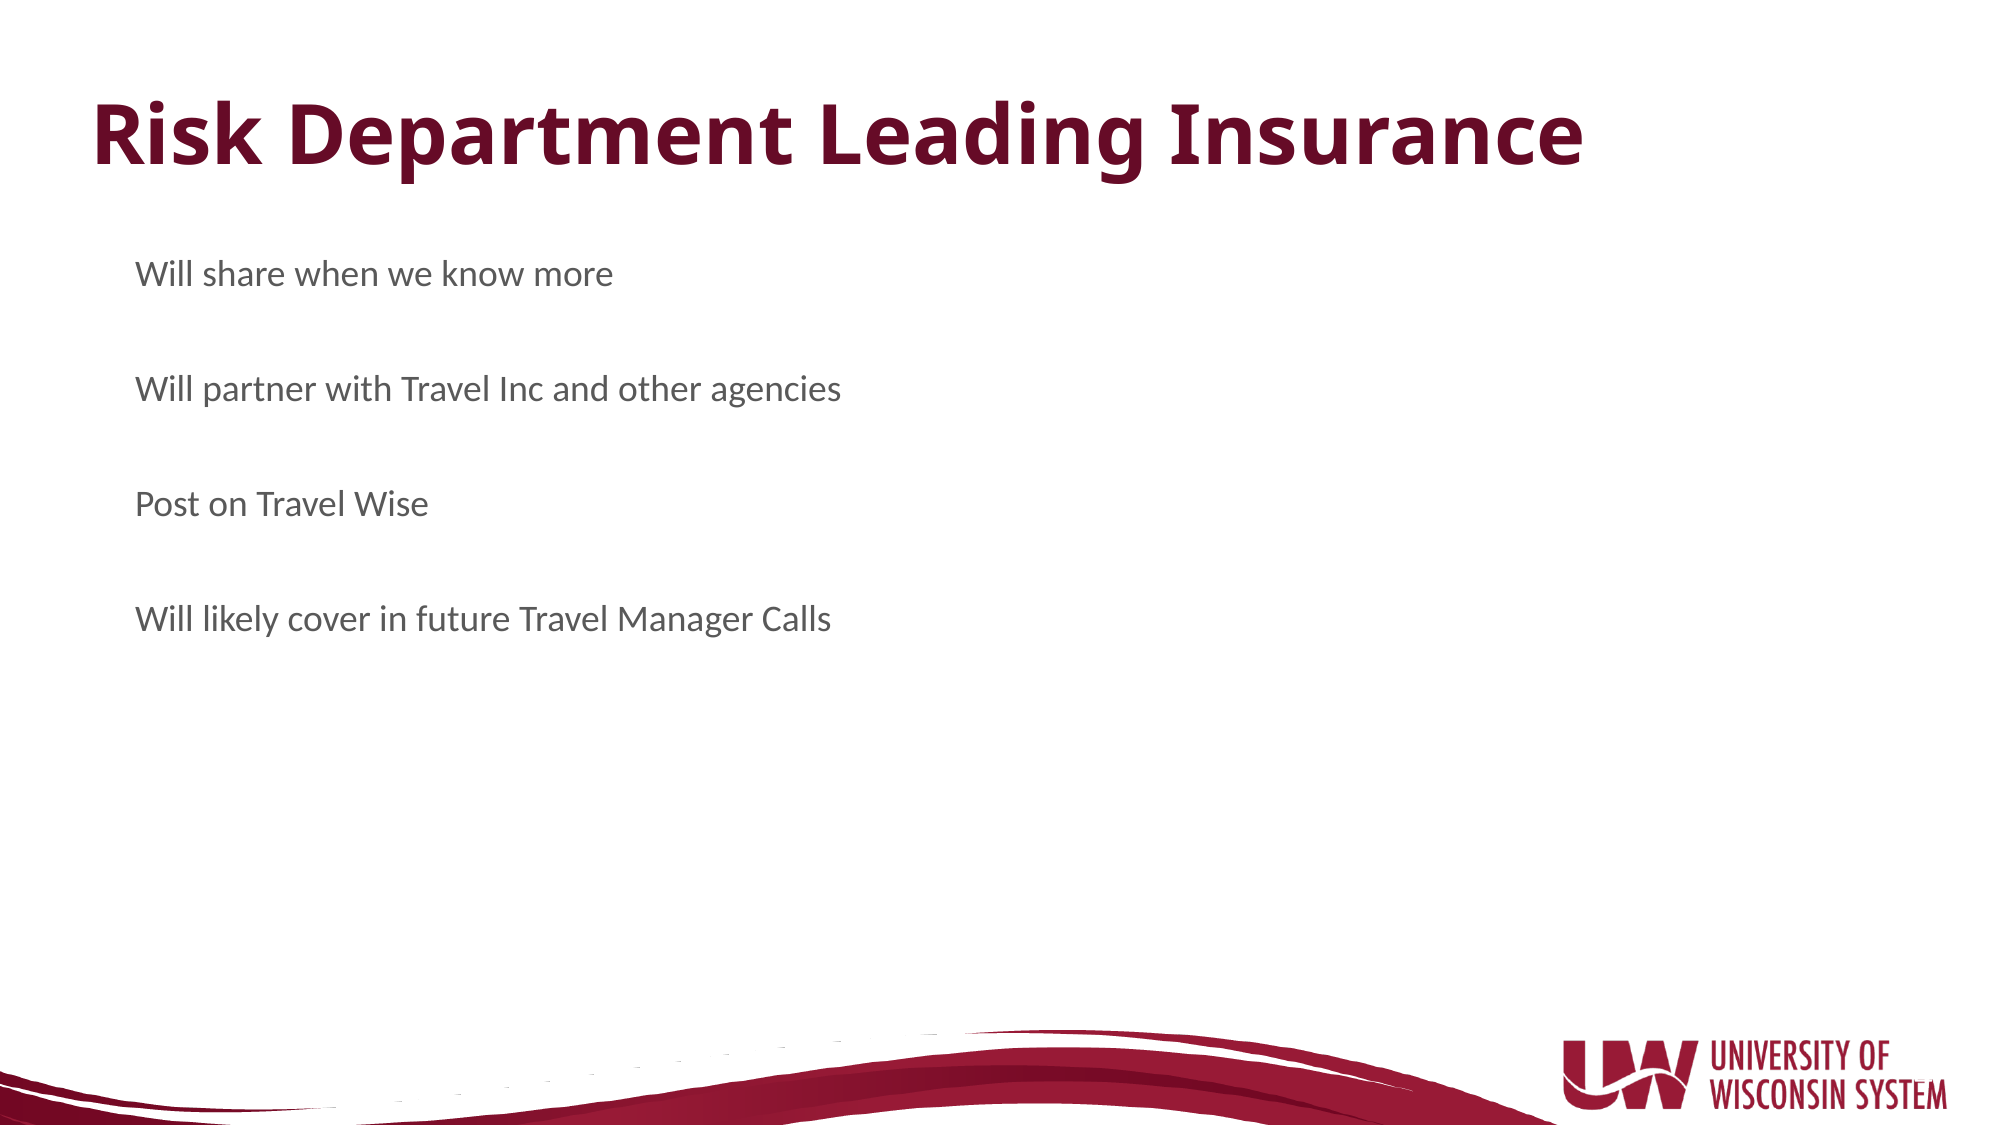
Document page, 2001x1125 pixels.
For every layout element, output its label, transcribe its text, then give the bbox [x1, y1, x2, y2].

picture [0, 988, 1967, 1125]
list Will share when we know more Will partner with Travel Inc and other agencies Post on Travel Wise Will likely cover in future Travel Manager Calls [120, 240, 1656, 963]
title Risk Department Leading Insurance [75, 75, 1800, 200]
